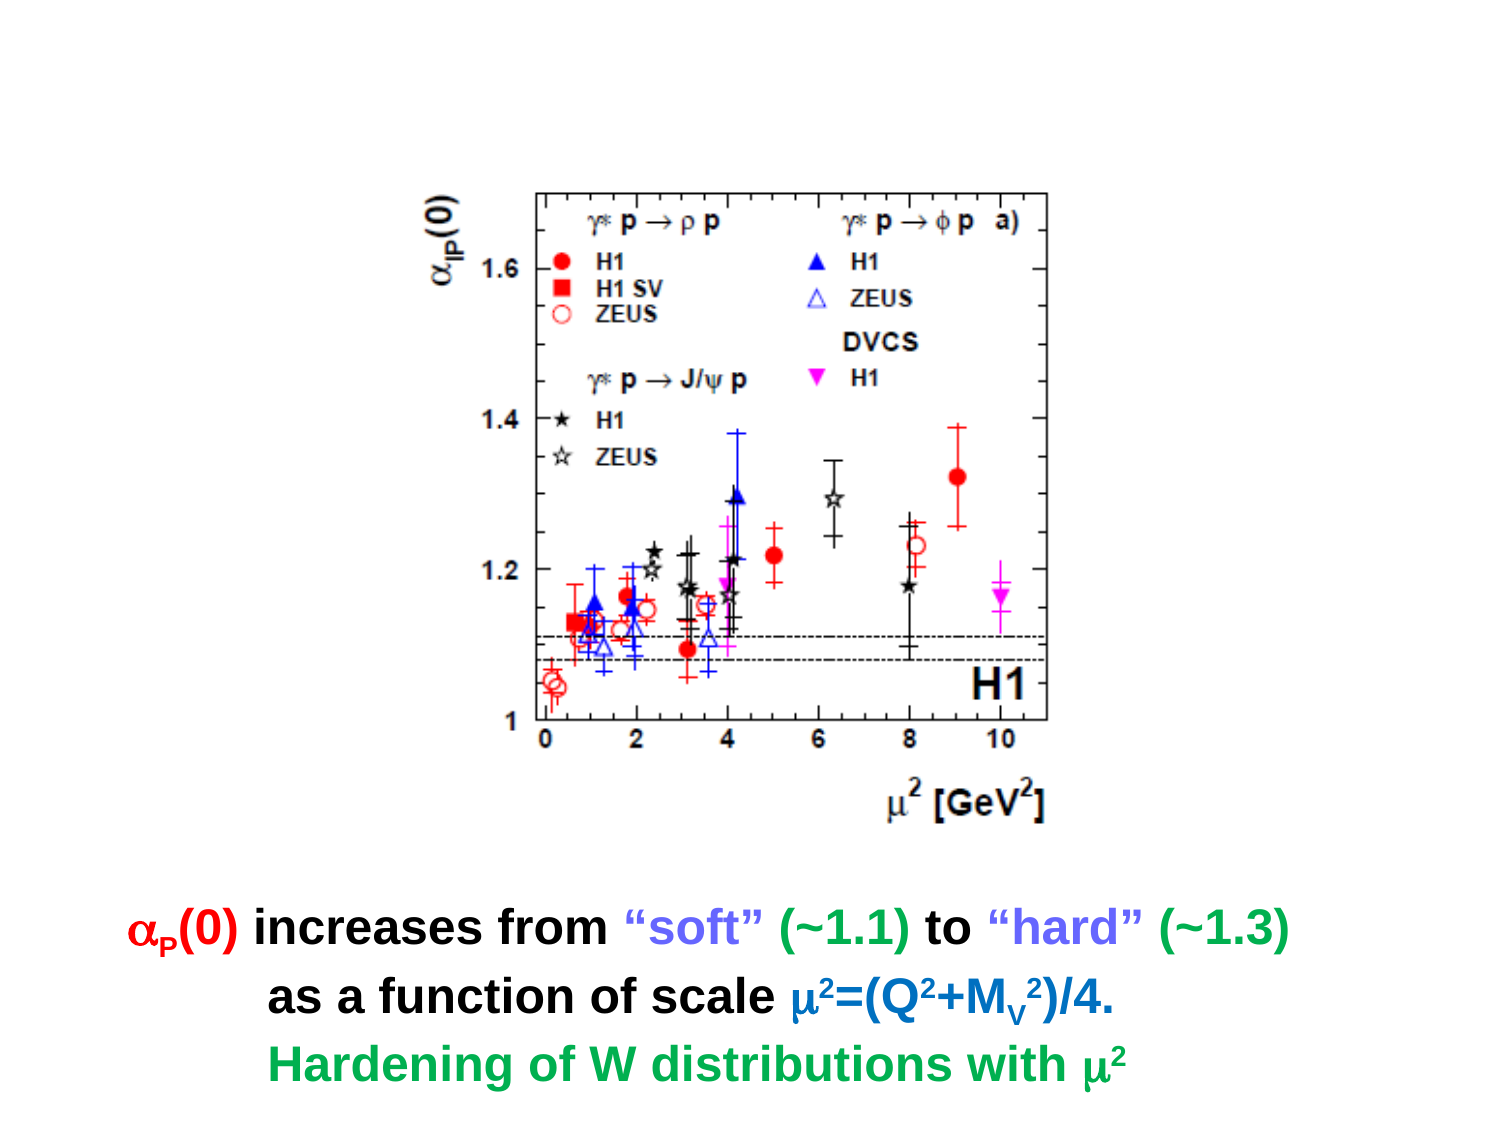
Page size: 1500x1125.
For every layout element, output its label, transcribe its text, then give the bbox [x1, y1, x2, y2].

text_box aP(0) increases from “soft” (~1.1) to “hard” (~1.3) as a function of scale m2=(Q2+MV2)/4. Hardening of W distributions with m2 [112, 887, 1463, 1099]
picture [412, 162, 1148, 880]
